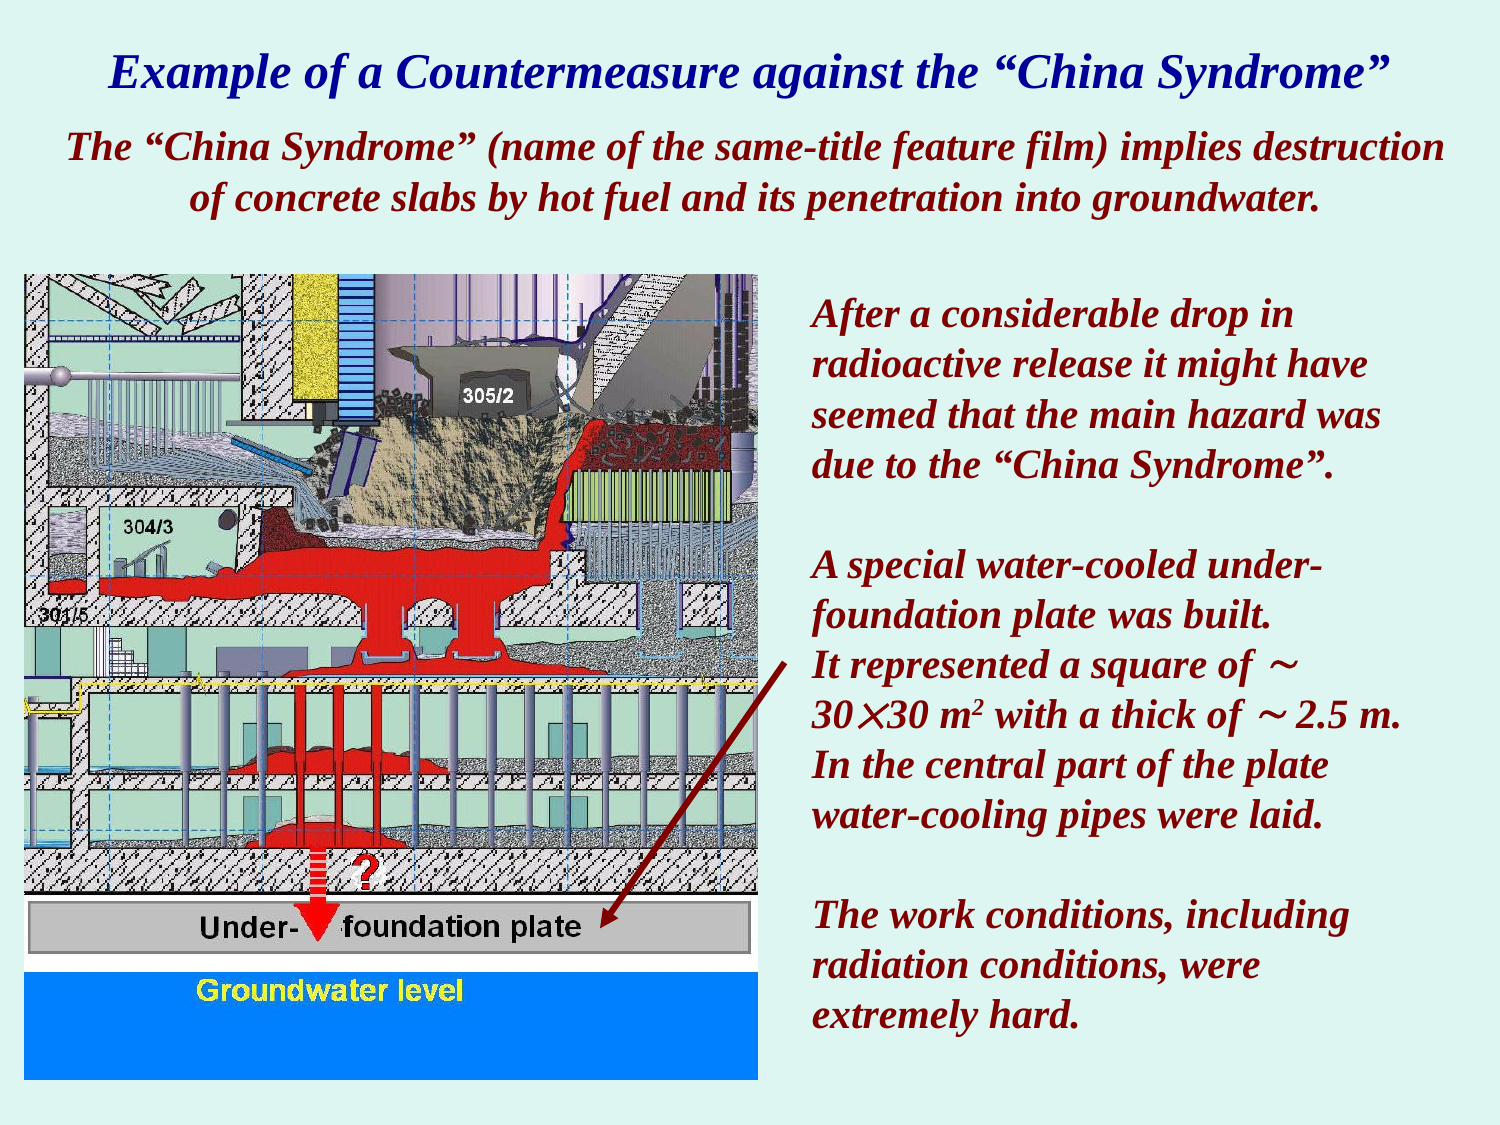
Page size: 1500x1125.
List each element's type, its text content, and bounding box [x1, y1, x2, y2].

text_box After a considerable drop in radioactive release it might have seemed that the main hazard was due to the “China Syndrome”. A special water-cooled under-foundation plate was built. It represented a square of  3030 m2 with a thick of  2.5 m. In the central part of the plate water-cooling pipes were laid. The work conditions, including radiation conditions, were extremely hard. [797, 278, 1447, 1044]
text_box Example of a Countermeasure against the “China Syndrome” The “China Syndrome” (name of the same-title feature film) implies destruction of concrete slabs by hot fuel and its penetration into groundwater. [41, 31, 1471, 227]
picture [24, 274, 759, 1080]
